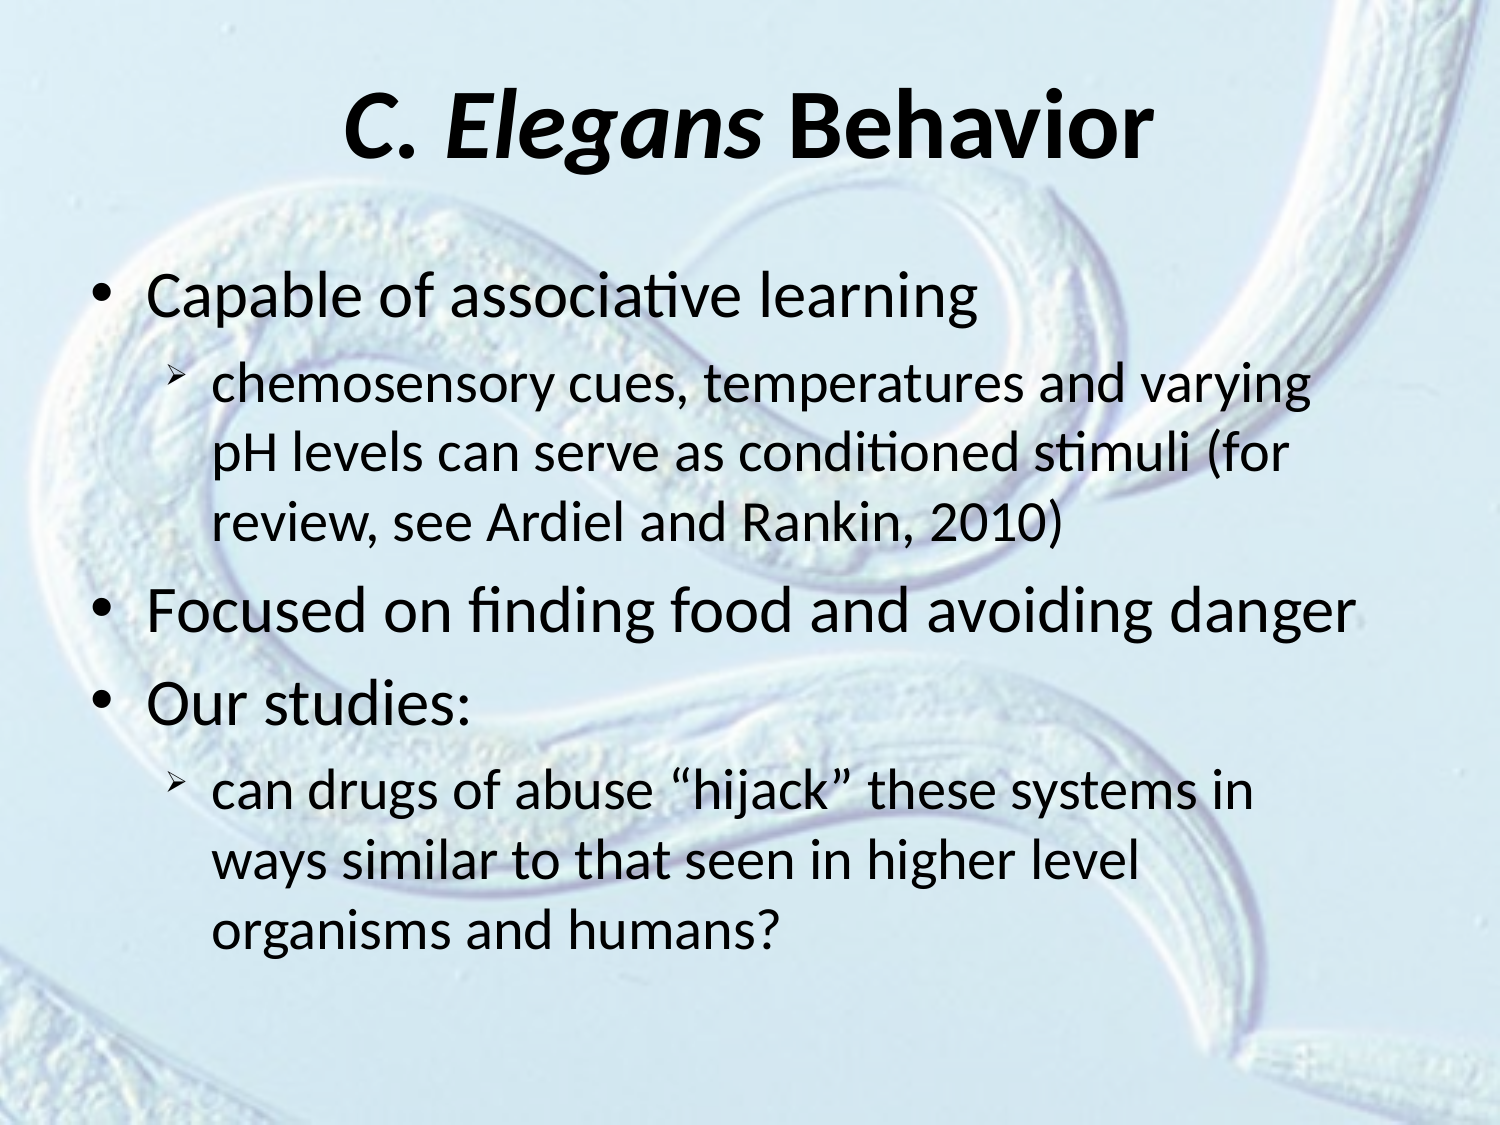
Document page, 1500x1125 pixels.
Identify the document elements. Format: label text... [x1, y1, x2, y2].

text_box Capable of associative learning chemosensory cues, temperatures and varying pH levels can serve as conditioned stimuli (for review, see Ardiel and Rankin, 2010) Focused on finding food and avoiding danger Our studies: can drugs of abuse “hijack” these systems in ways similar to that seen in higher level organisms and humans? [75, 243, 1400, 1075]
title C. Elegans Behavior [75, 24, 1425, 213]
